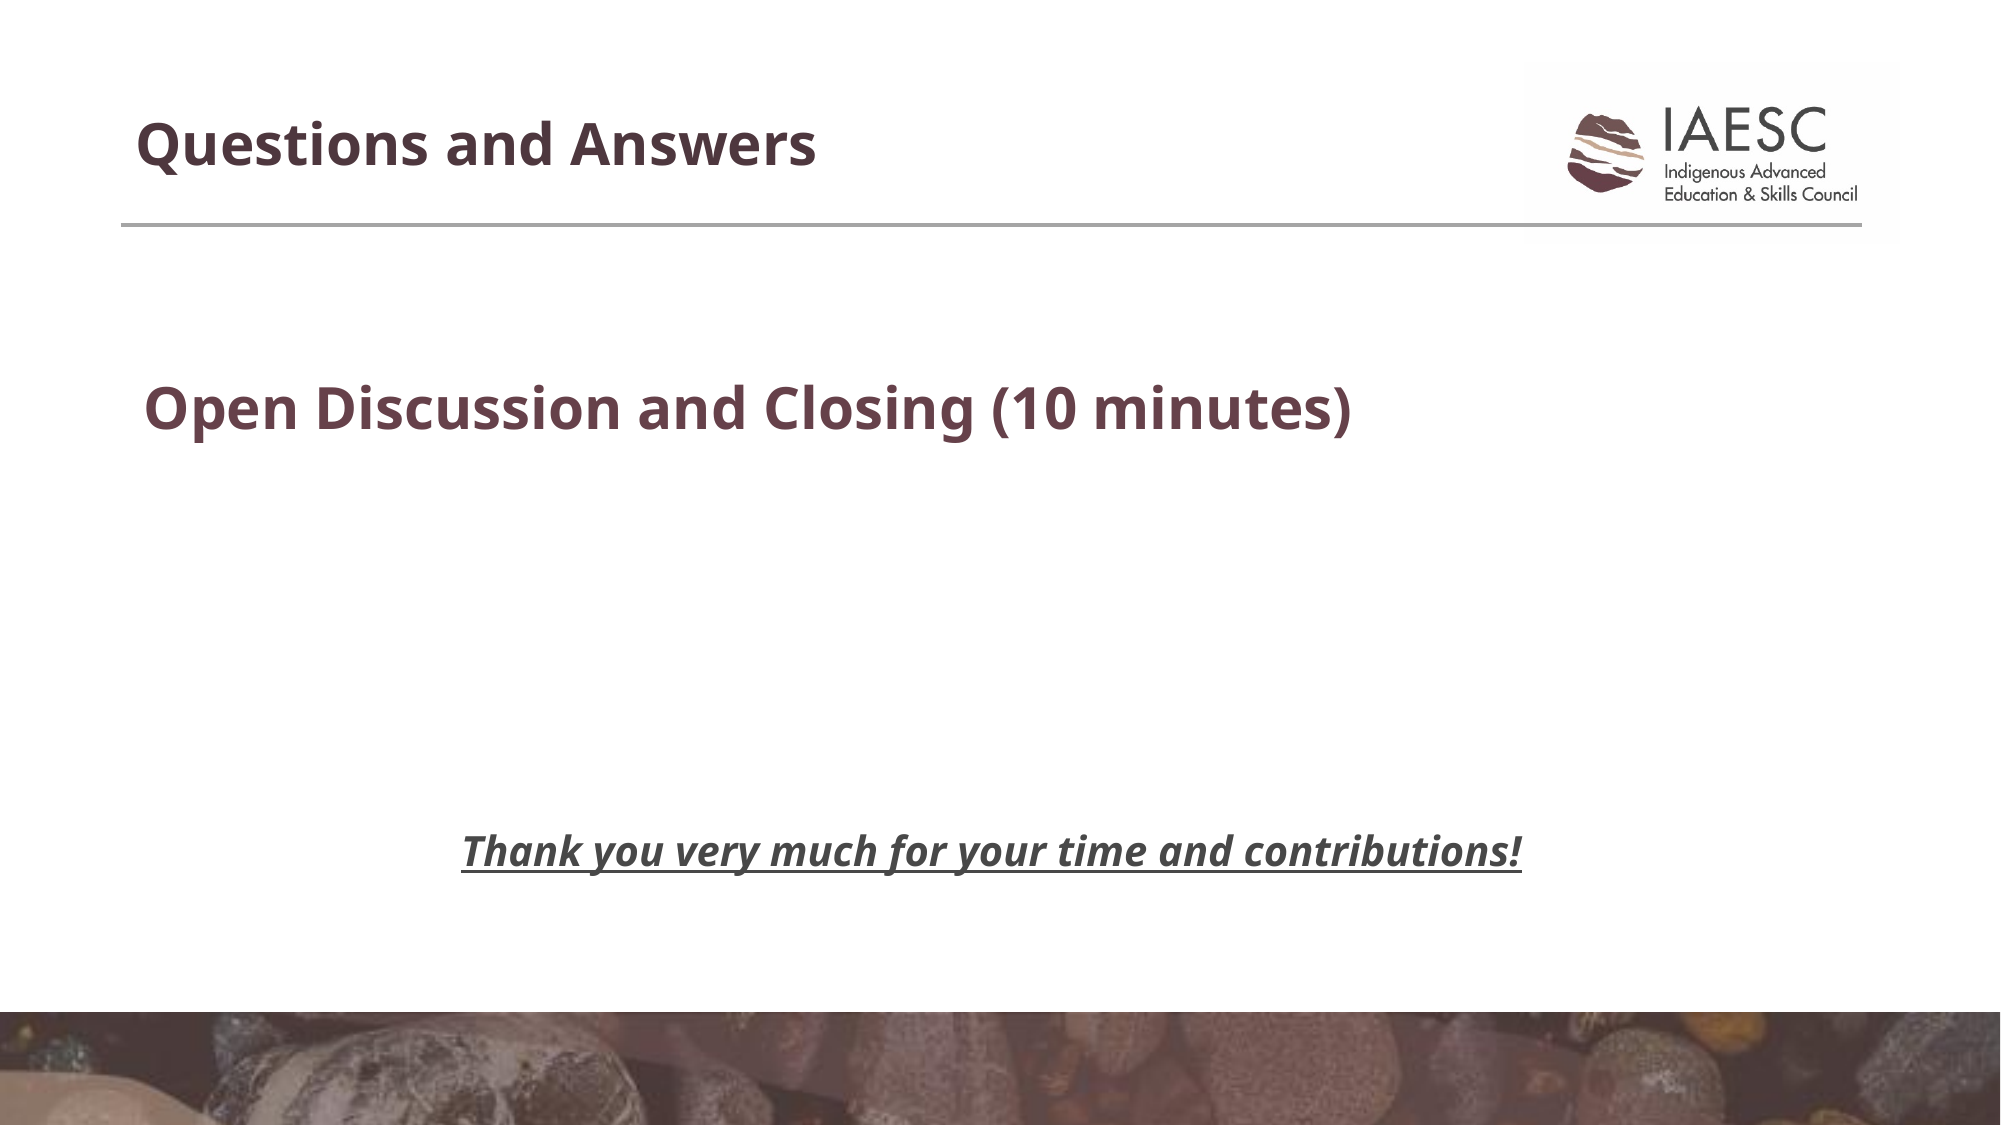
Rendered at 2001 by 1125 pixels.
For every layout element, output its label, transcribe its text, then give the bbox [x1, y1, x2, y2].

picture [0, 1012, 2001, 1125]
picture [1524, 62, 1900, 244]
list Thank you very much for your time and contributions! [120, 419, 1863, 999]
list Questions and Answers [120, 99, 1525, 200]
list Open Discussion and Closing (10 minutes) [128, 363, 1871, 421]
